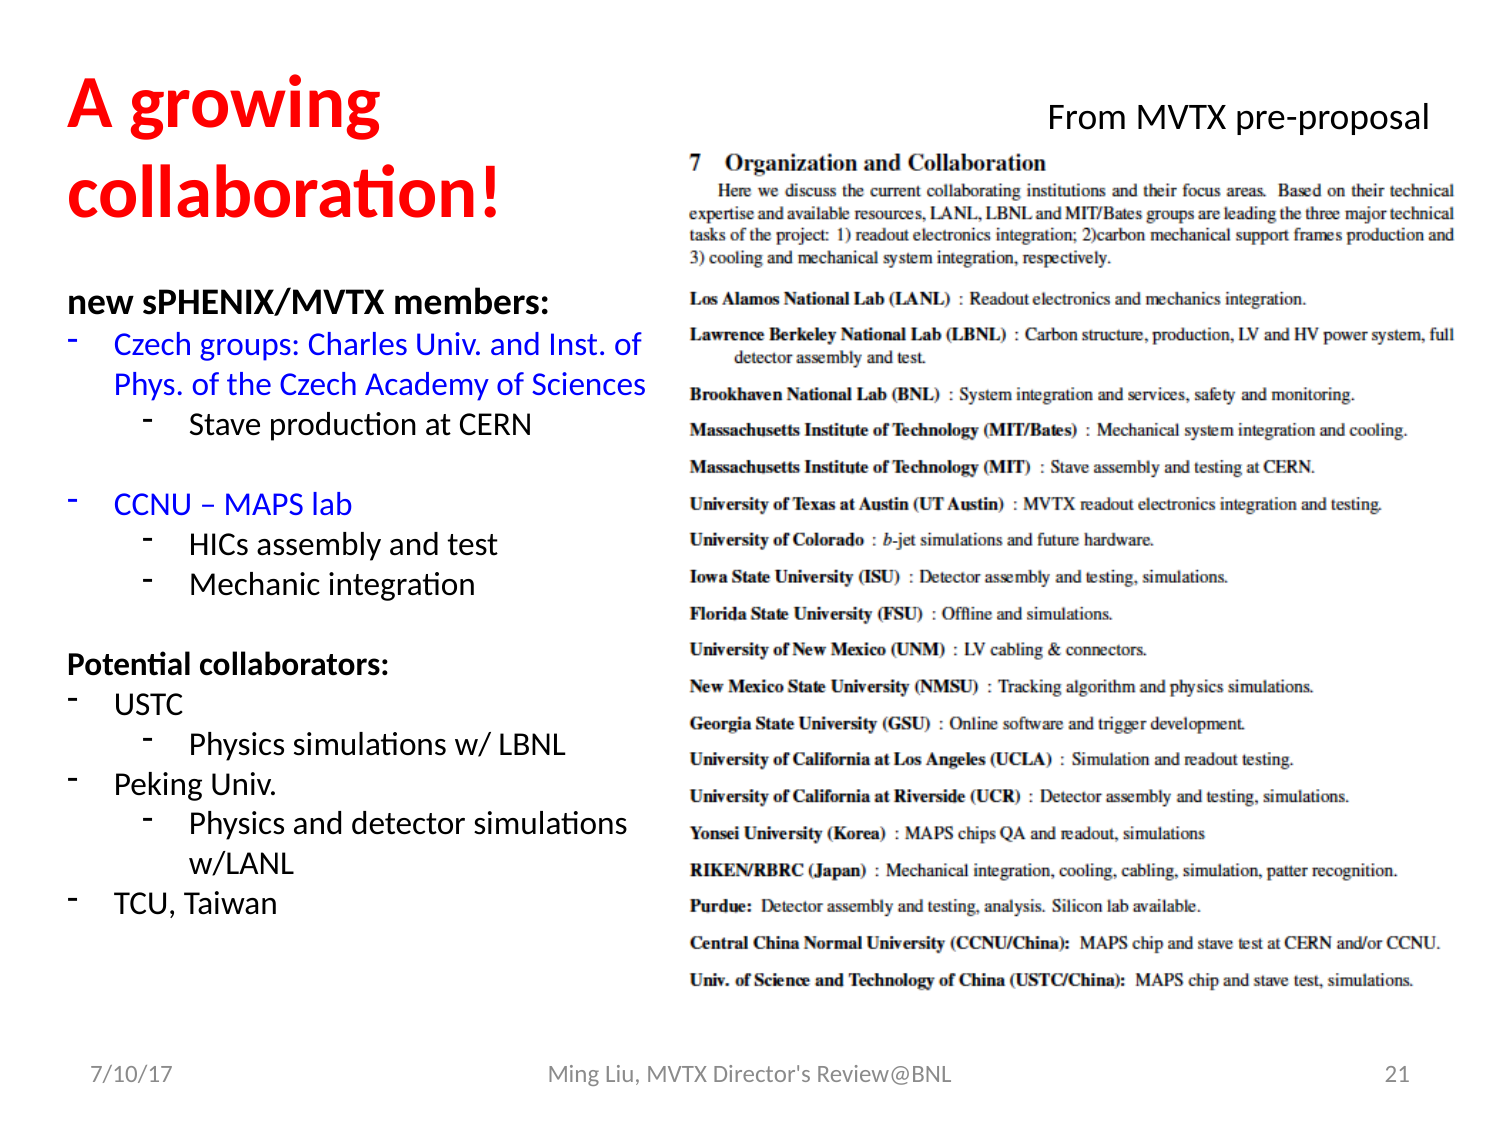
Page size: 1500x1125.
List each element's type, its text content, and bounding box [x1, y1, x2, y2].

text_box From MVTX pre-proposal [1032, 84, 1454, 140]
text_box A growing collaboration! new sPHENIX/MVTX members: Czech groups: Charles Univ. and Inst. of Phys. of the Czech Academy of Sciences Stave production at CERN CCNU – MAPS lab HICs assembly and test Mechanic integration Potential collaborators: USTC Physics simulations w/ LBNL Peking Univ. Physics and detector simulations w/LANL TCU, Taiwan [52, 45, 672, 969]
picture [671, 141, 1479, 1010]
footer Ming Liu, MVTX Director's Review@BNL [512, 1042, 988, 1103]
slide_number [75, 1042, 425, 1103]
slide_number 21 [1074, 1042, 1425, 1103]
